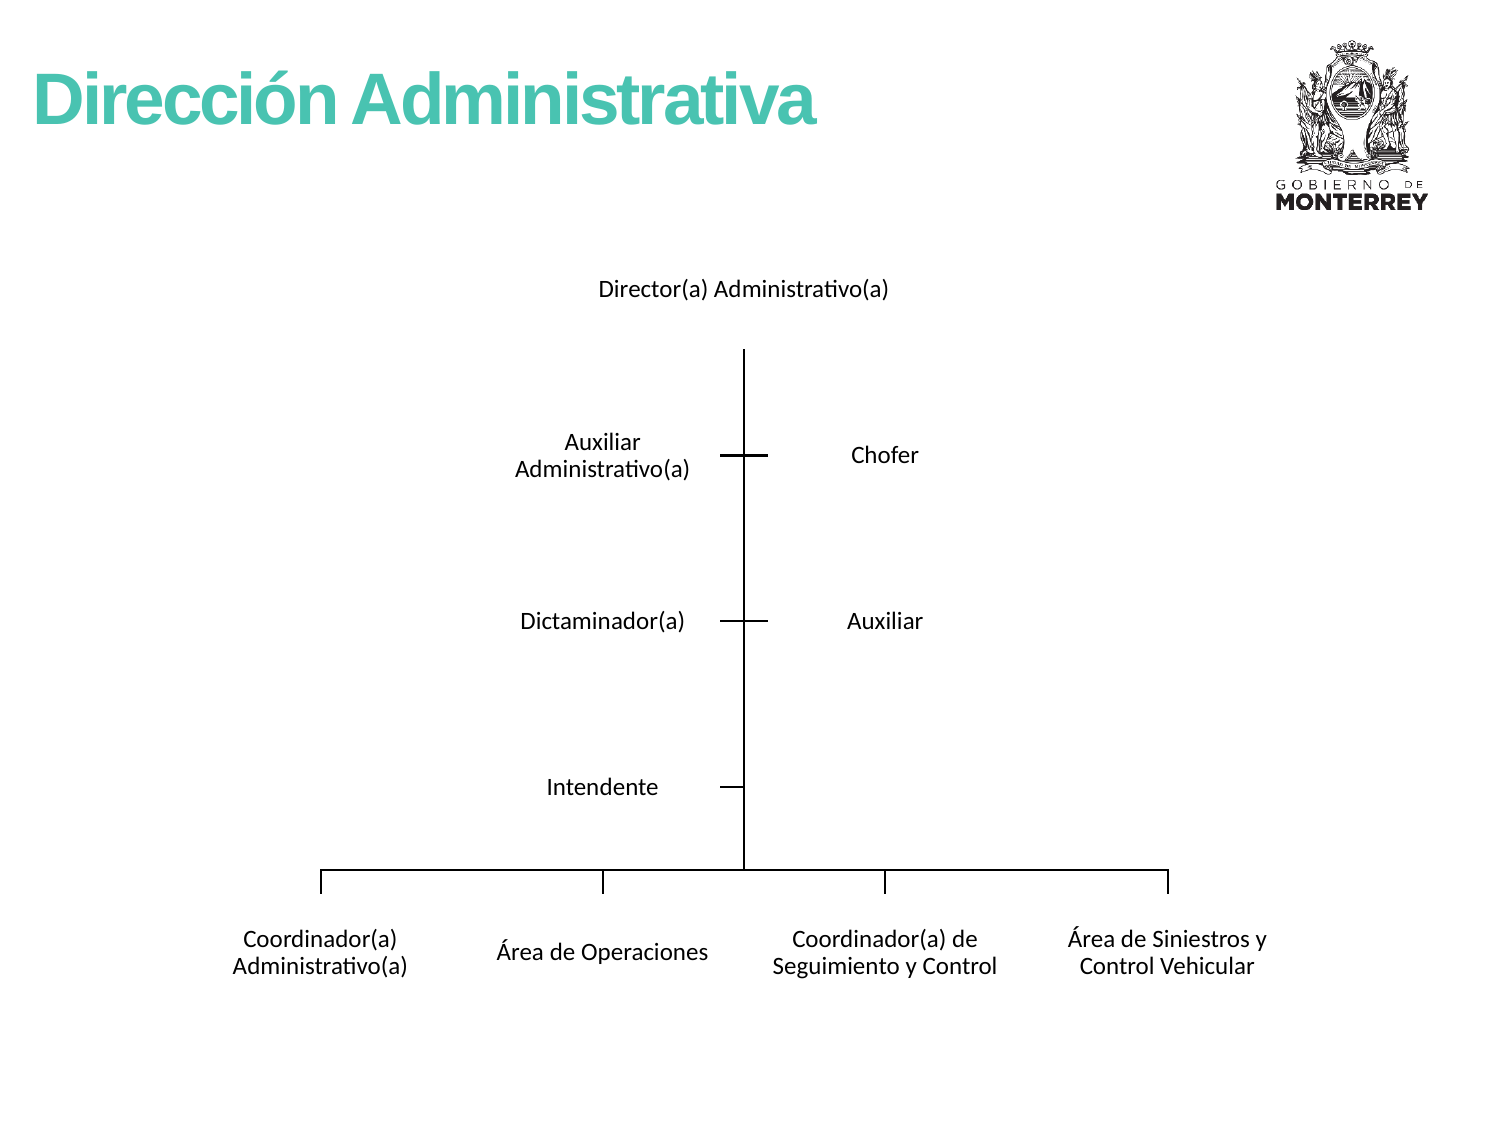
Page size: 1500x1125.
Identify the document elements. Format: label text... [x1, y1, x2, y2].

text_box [100, 231, 1388, 1012]
picture [1257, 30, 1447, 220]
text_box Dirección Administrativa [17, 43, 1253, 147]
